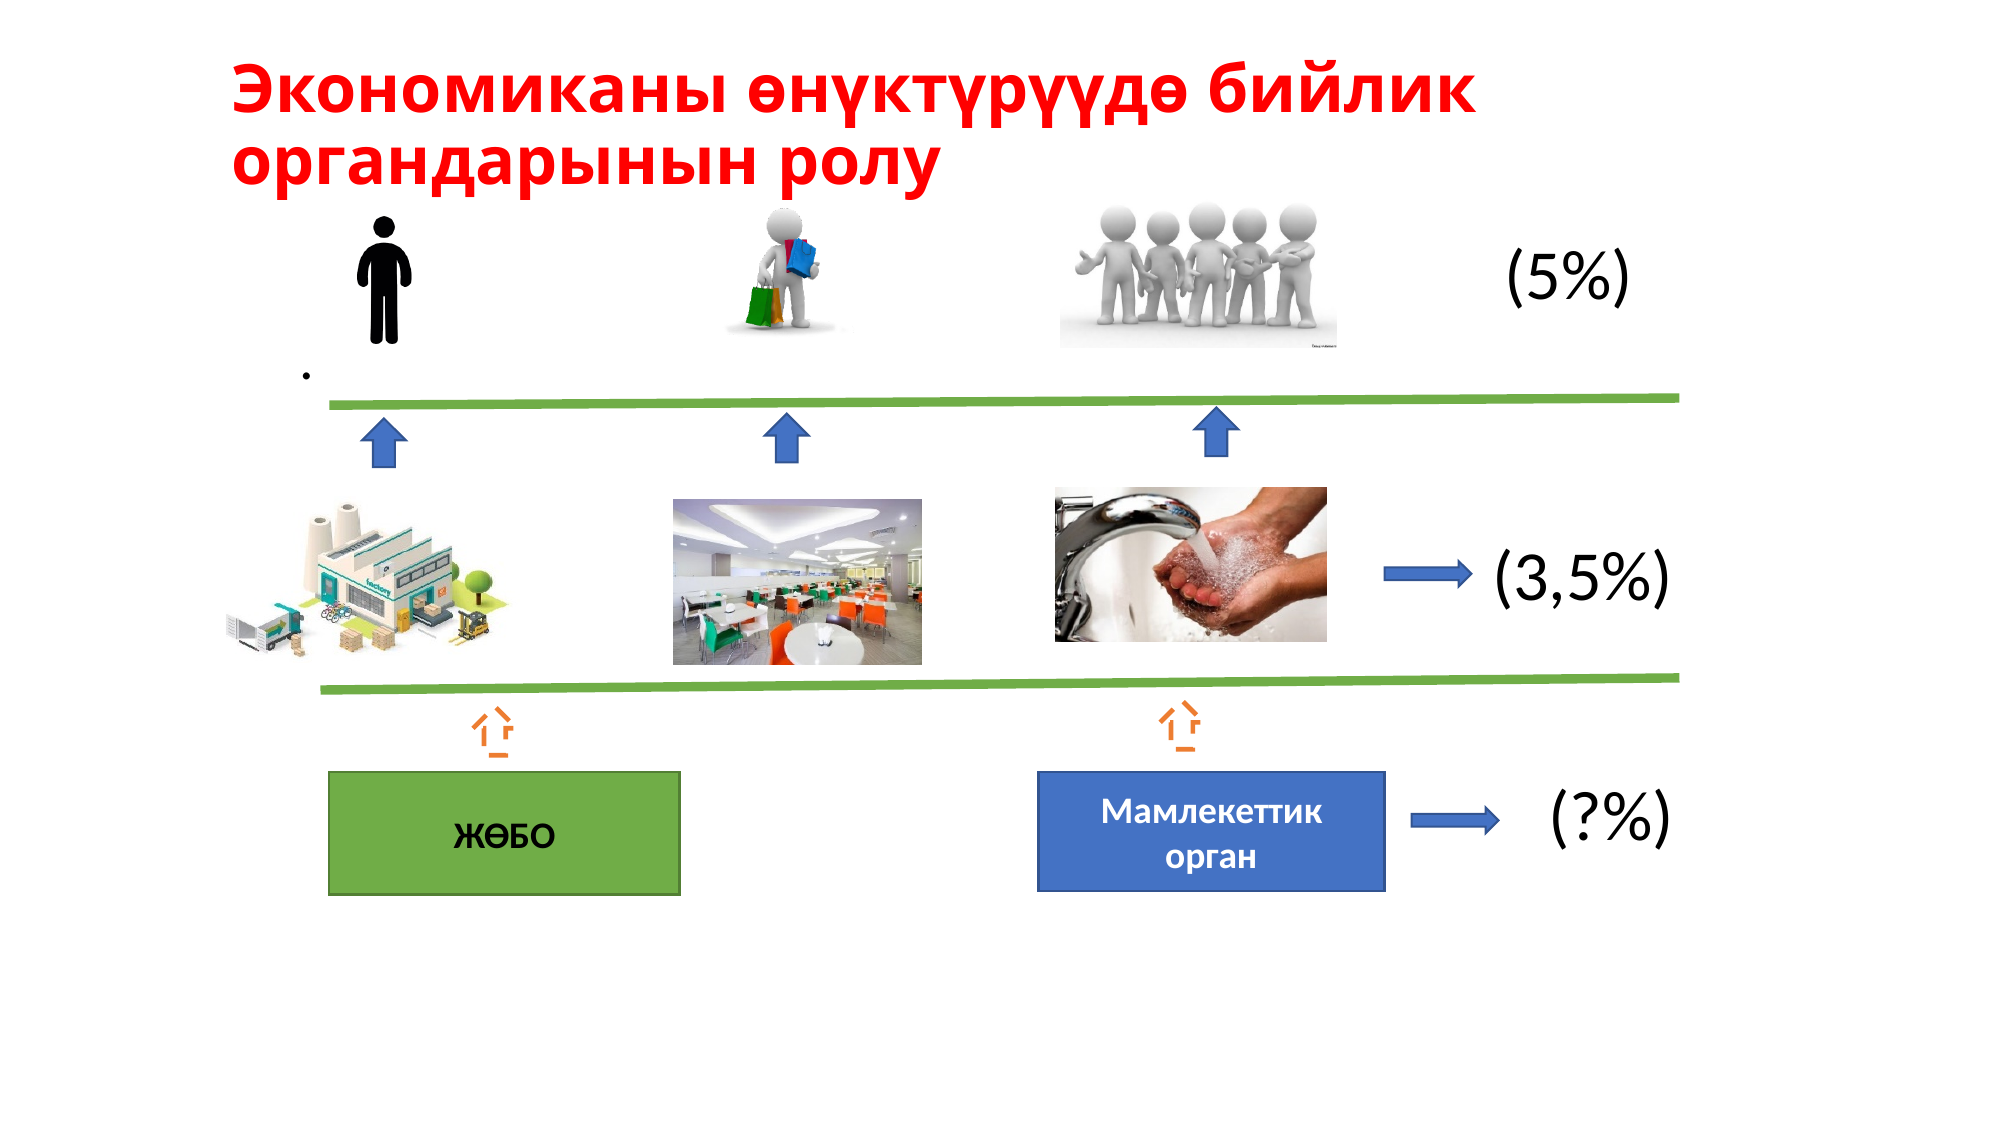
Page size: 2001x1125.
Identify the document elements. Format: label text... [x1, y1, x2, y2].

picture [216, 496, 520, 663]
text_box [762, 412, 812, 464]
picture [1055, 487, 1327, 642]
text_box (?%) [1533, 762, 1689, 862]
text_box [359, 416, 409, 469]
picture [1060, 191, 1337, 348]
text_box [320, 677, 1680, 690]
text_box ЖӨБО [328, 771, 681, 896]
picture [717, 197, 856, 342]
title Экономиканы өнүктүрүүдө бийлик органдарынын ролу [216, 71, 1793, 183]
picture [673, 499, 922, 665]
text_box Мамлекеттик орган [1037, 771, 1386, 892]
text_box (5%) [1489, 221, 1648, 321]
text_box [1410, 805, 1500, 836]
text_box [1383, 558, 1473, 590]
text_box [1192, 406, 1241, 458]
picture [320, 216, 448, 344]
text_box [1159, 699, 1207, 751]
list . [284, 321, 1768, 987]
text_box (3,5%) [1477, 522, 1689, 622]
text_box [472, 705, 520, 757]
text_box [329, 398, 1680, 406]
